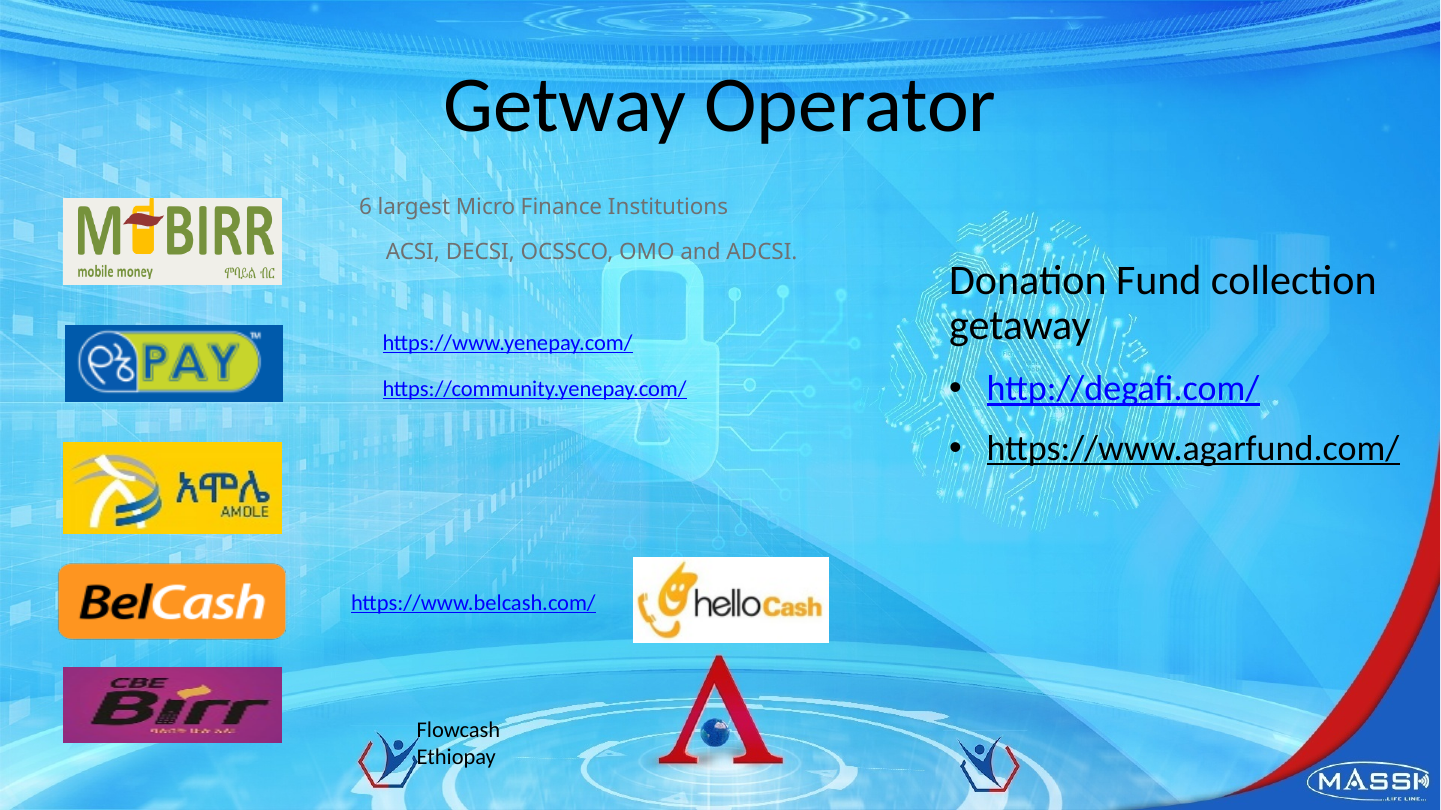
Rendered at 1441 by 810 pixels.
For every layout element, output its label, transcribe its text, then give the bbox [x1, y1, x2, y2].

title Getway Operator [71, 32, 1369, 168]
text_box Donation Fund collection getaway http://degafi.com/ https://www.agarfund.com/ [938, 253, 1440, 791]
text_box ACSI, DECSI, OCSSCO, OMO and ADCSI. [371, 229, 813, 272]
text_box 6 largest Micro Finance Institutions [344, 184, 744, 226]
picture [0, 0, 1441, 810]
text_box https://www.belcash.com/ [334, 580, 612, 623]
text_box https://www.yenepay.com/ https://community.yenepay.com/ [367, 316, 938, 408]
text_box Flowcash Ethiopay [401, 707, 521, 776]
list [64, 324, 283, 402]
